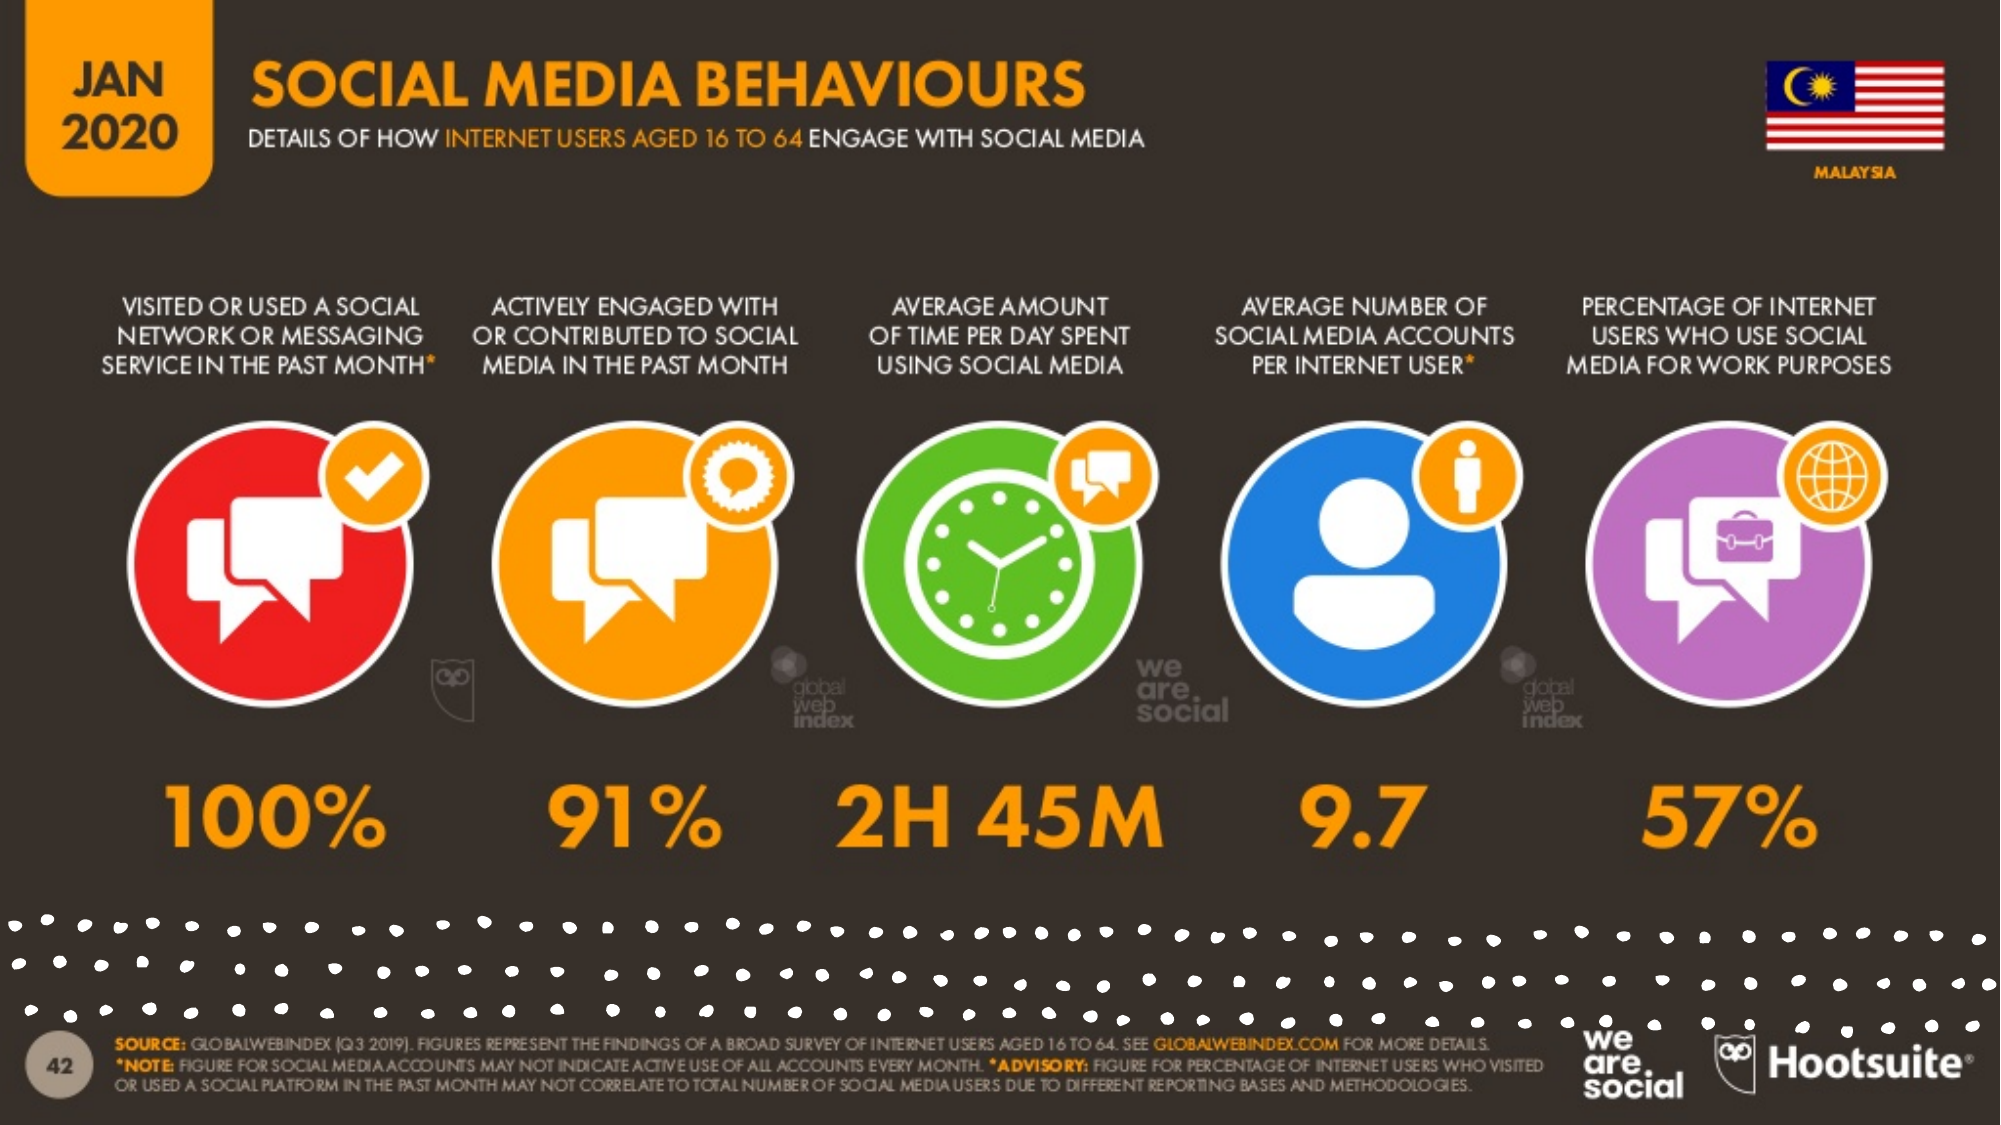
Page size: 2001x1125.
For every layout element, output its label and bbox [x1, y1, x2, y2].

list [0, 0, 2000, 1125]
text_box [5, 912, 2000, 1045]
